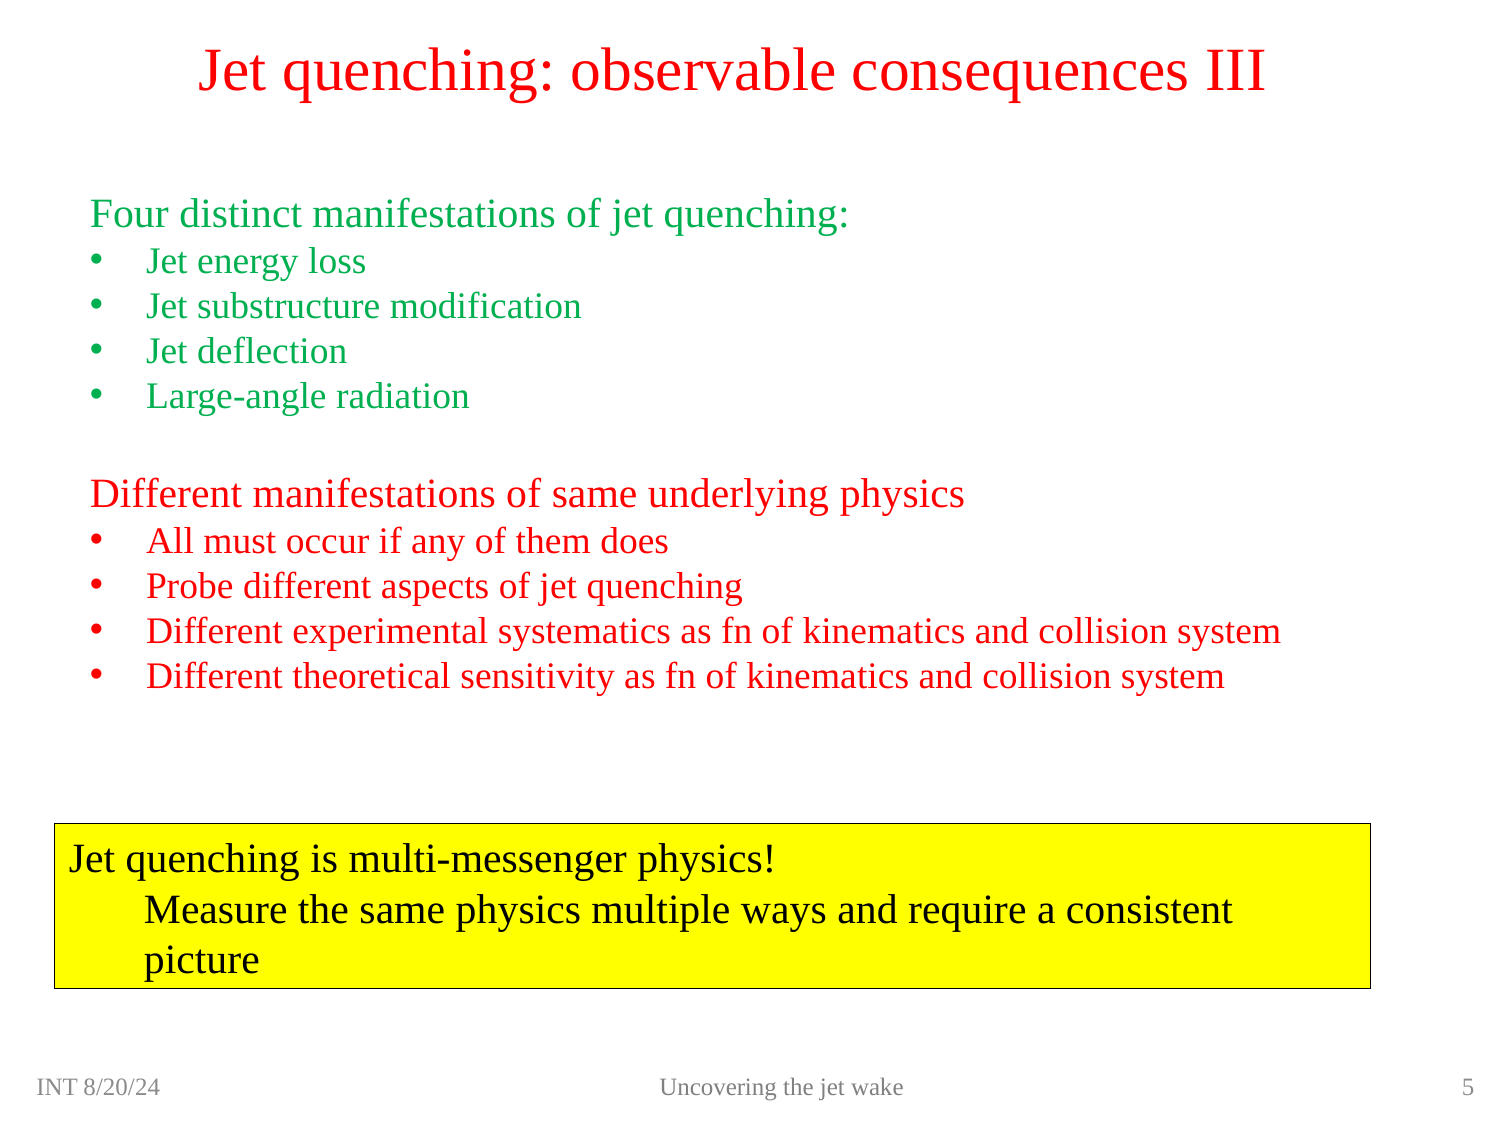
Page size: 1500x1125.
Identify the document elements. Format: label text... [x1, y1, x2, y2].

text_box Jet quenching is multi-messenger physics! Measure the same physics multiple ways and require a consistent picture [54, 823, 1371, 989]
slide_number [21, 1055, 424, 1115]
footer Uncovering the jet wake [555, 1055, 1009, 1115]
title Jet quenching: observable consequences III [75, 20, 1392, 111]
text_box Four distinct manifestations of jet quenching: Jet energy loss Jet substructure modification Jet deflection Large-angle radiation Different manifestations of same underlying physics All must occur if any of them does Probe different aspects of jet quenching Different experimental systematics as fn of kinematics and collision system Different theoretical sensitivity as fn of kinematics and collision system [74, 178, 1371, 704]
slide_number 5 [1139, 1055, 1490, 1115]
